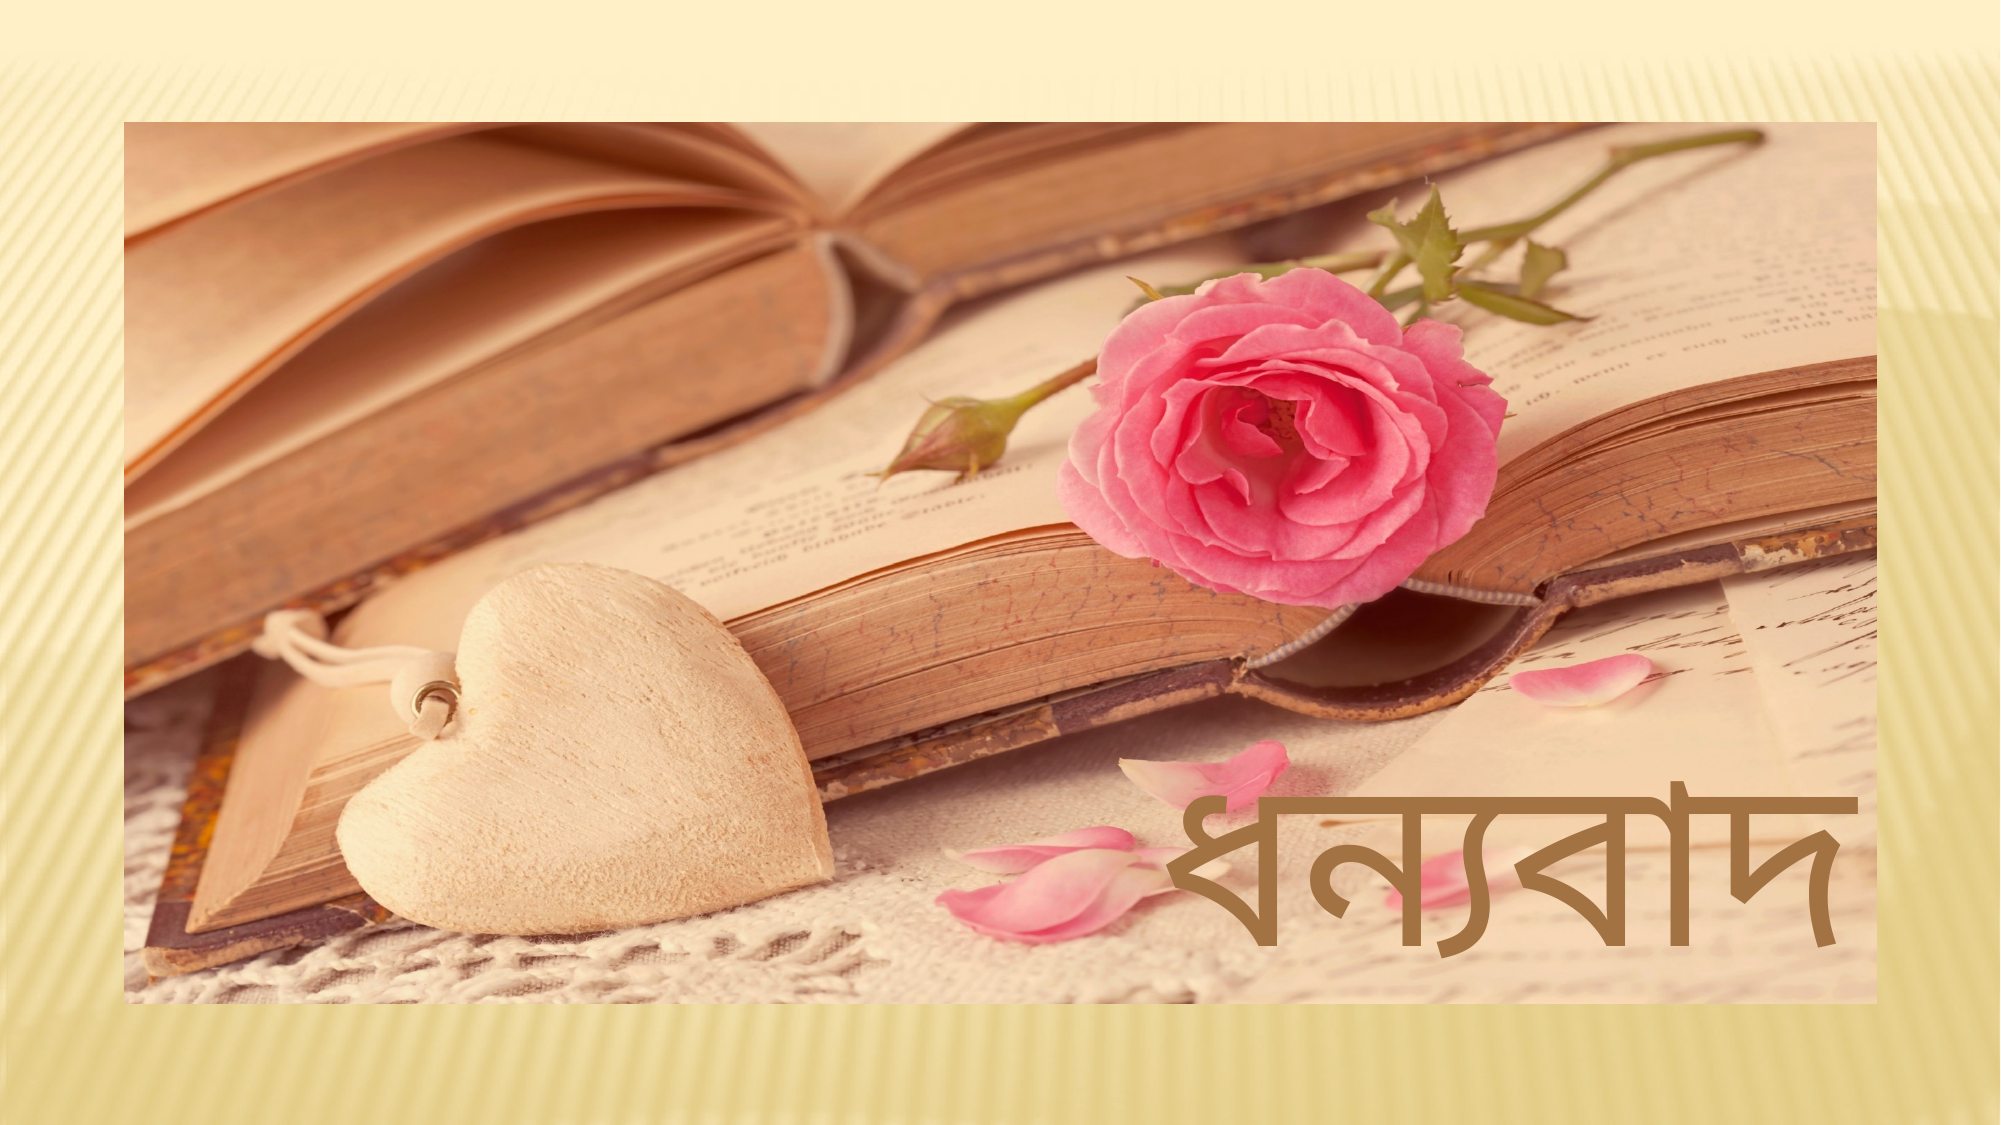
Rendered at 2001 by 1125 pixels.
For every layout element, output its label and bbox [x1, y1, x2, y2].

picture [124, 122, 1877, 1004]
